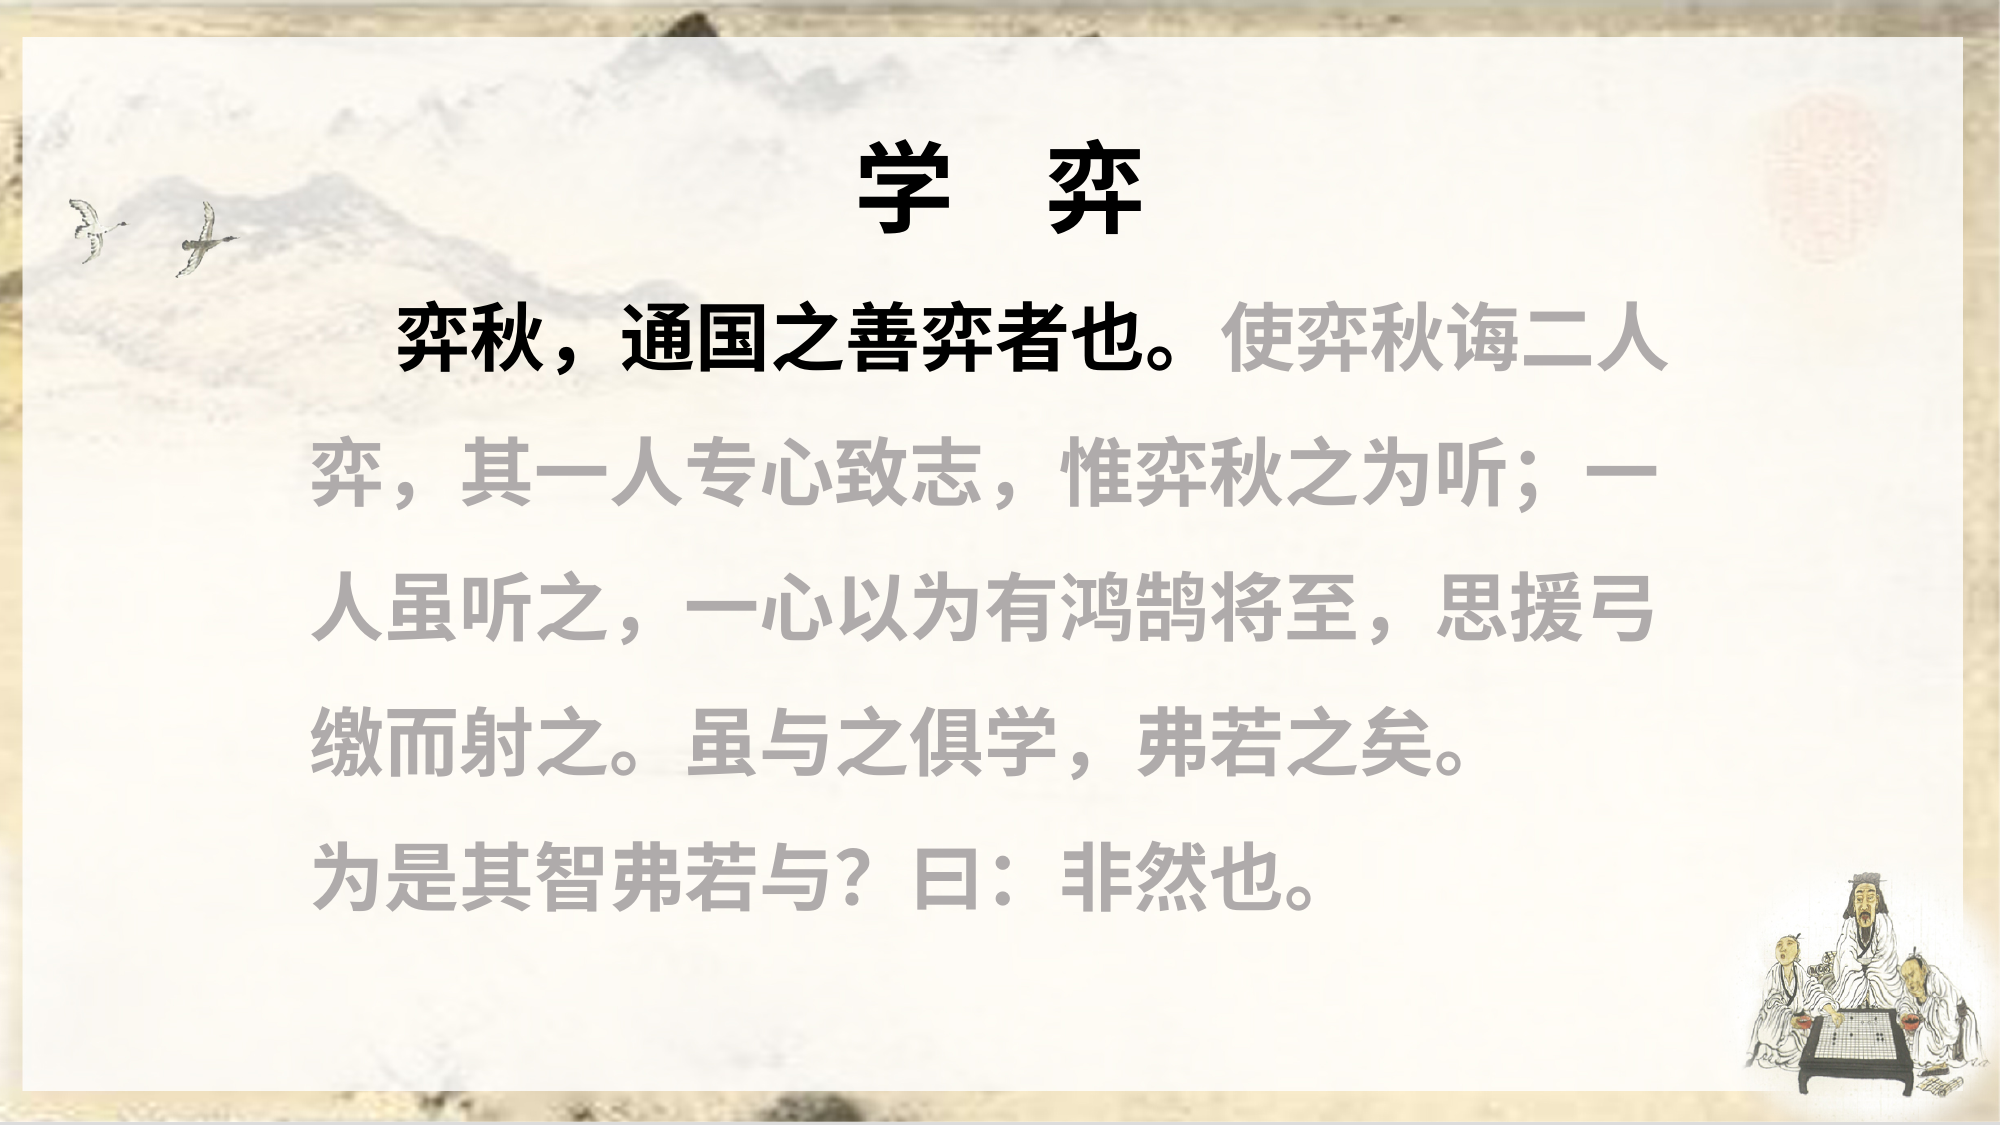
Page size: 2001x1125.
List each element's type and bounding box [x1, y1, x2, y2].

list [0, 0, 2000, 1123]
